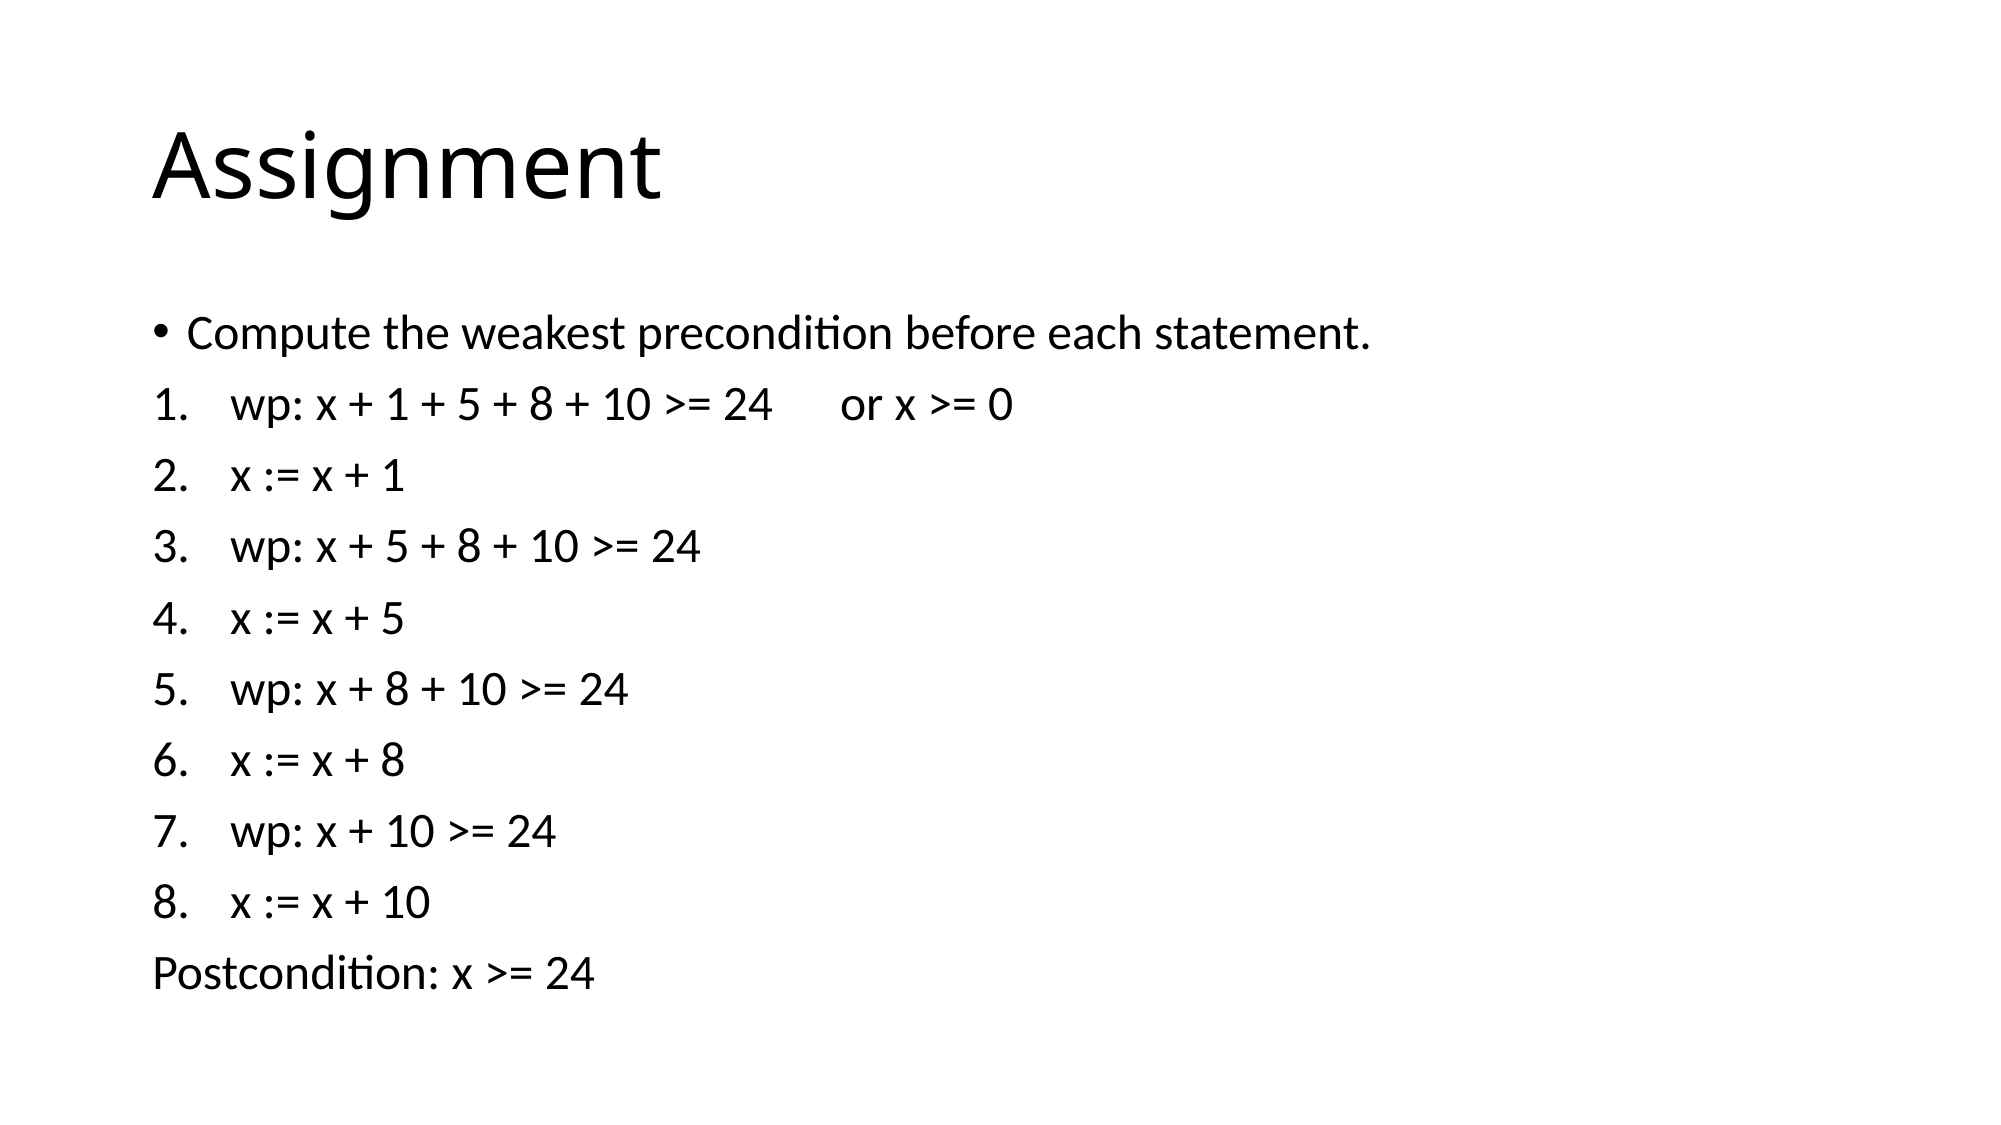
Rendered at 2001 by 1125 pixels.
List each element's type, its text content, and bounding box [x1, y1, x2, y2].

title Assignment [137, 59, 1863, 278]
list Compute the weakest precondition before each statement. wp: x + 1 + 5 + 8 + 10 >= 24 or x >= 0 x := x + 1 wp: x + 5 + 8 + 10 >= 24 x := x + 5 wp: x + 8 + 10 >= 24 x := x + 8 wp: x + 10 >= 24 x := x + 10 Postcondition: x >= 24 [137, 299, 1863, 1014]
